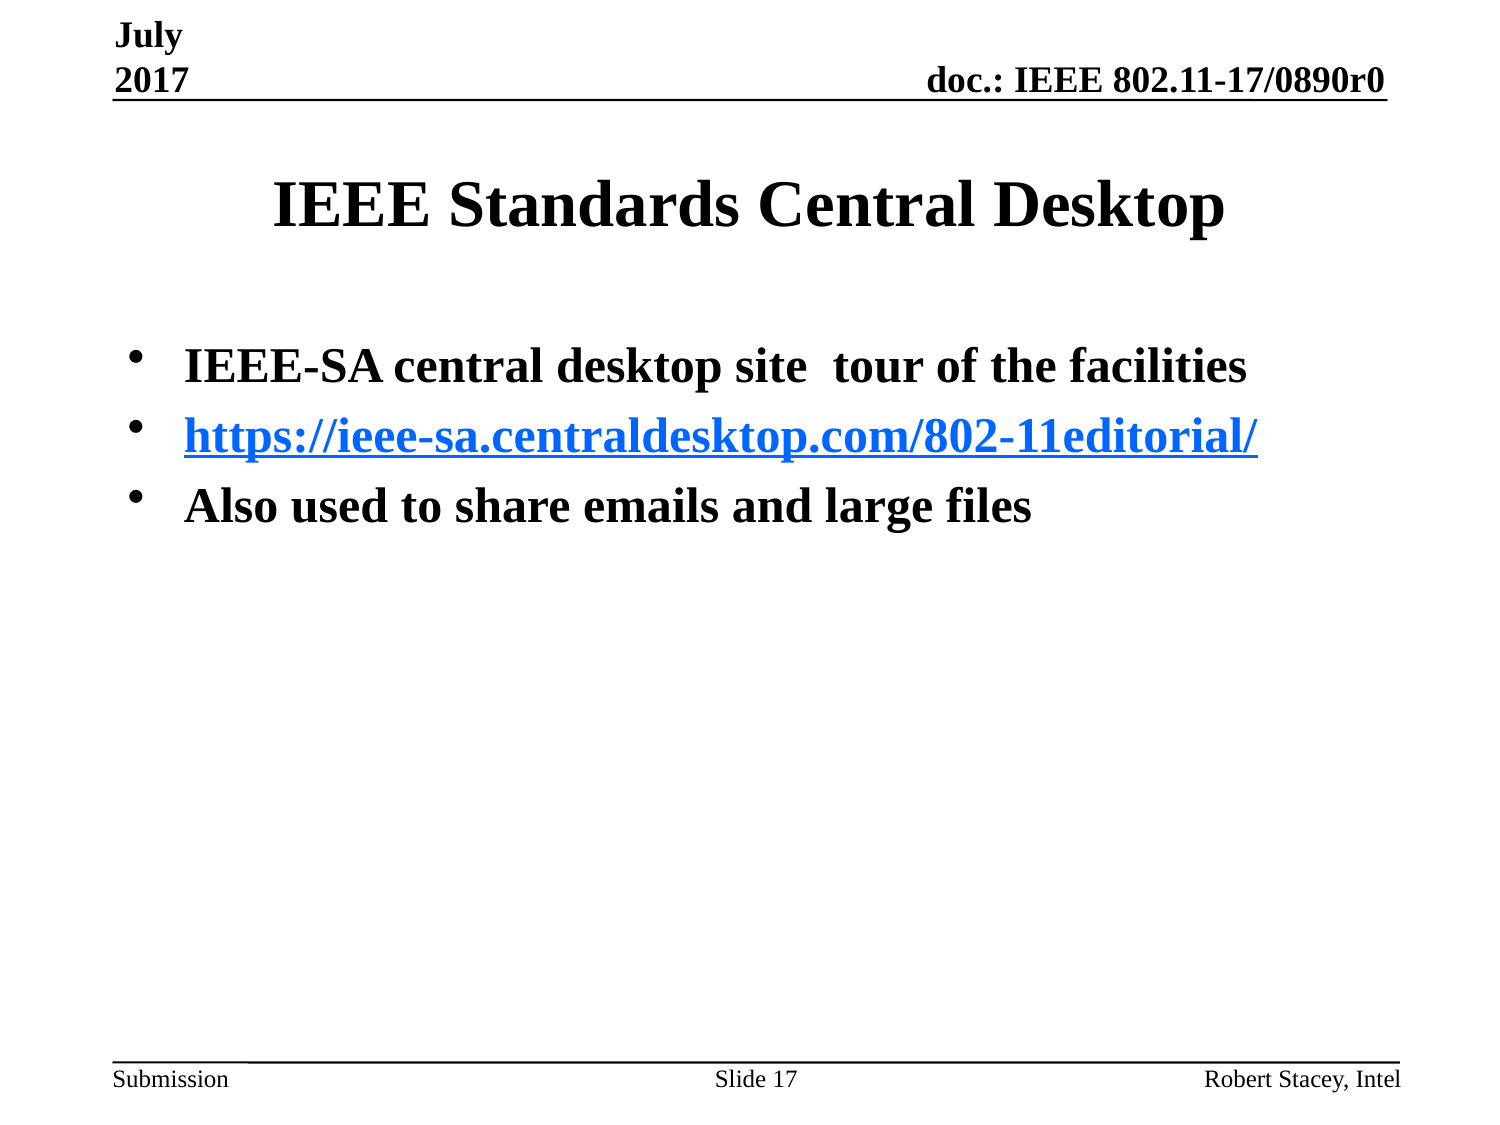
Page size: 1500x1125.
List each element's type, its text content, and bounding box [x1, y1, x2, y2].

title IEEE Standards Central Desktop [112, 112, 1388, 288]
list IEEE-SA central desktop site tour of the facilities https://ieee-sa.centraldesktop.com/802-11editorial/ Also used to share emails and large files [112, 324, 1388, 1001]
footer Robert Stacey, Intel [1181, 1061, 1402, 1093]
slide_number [114, 54, 265, 101]
slide_number Slide 17 [712, 1061, 800, 1093]
